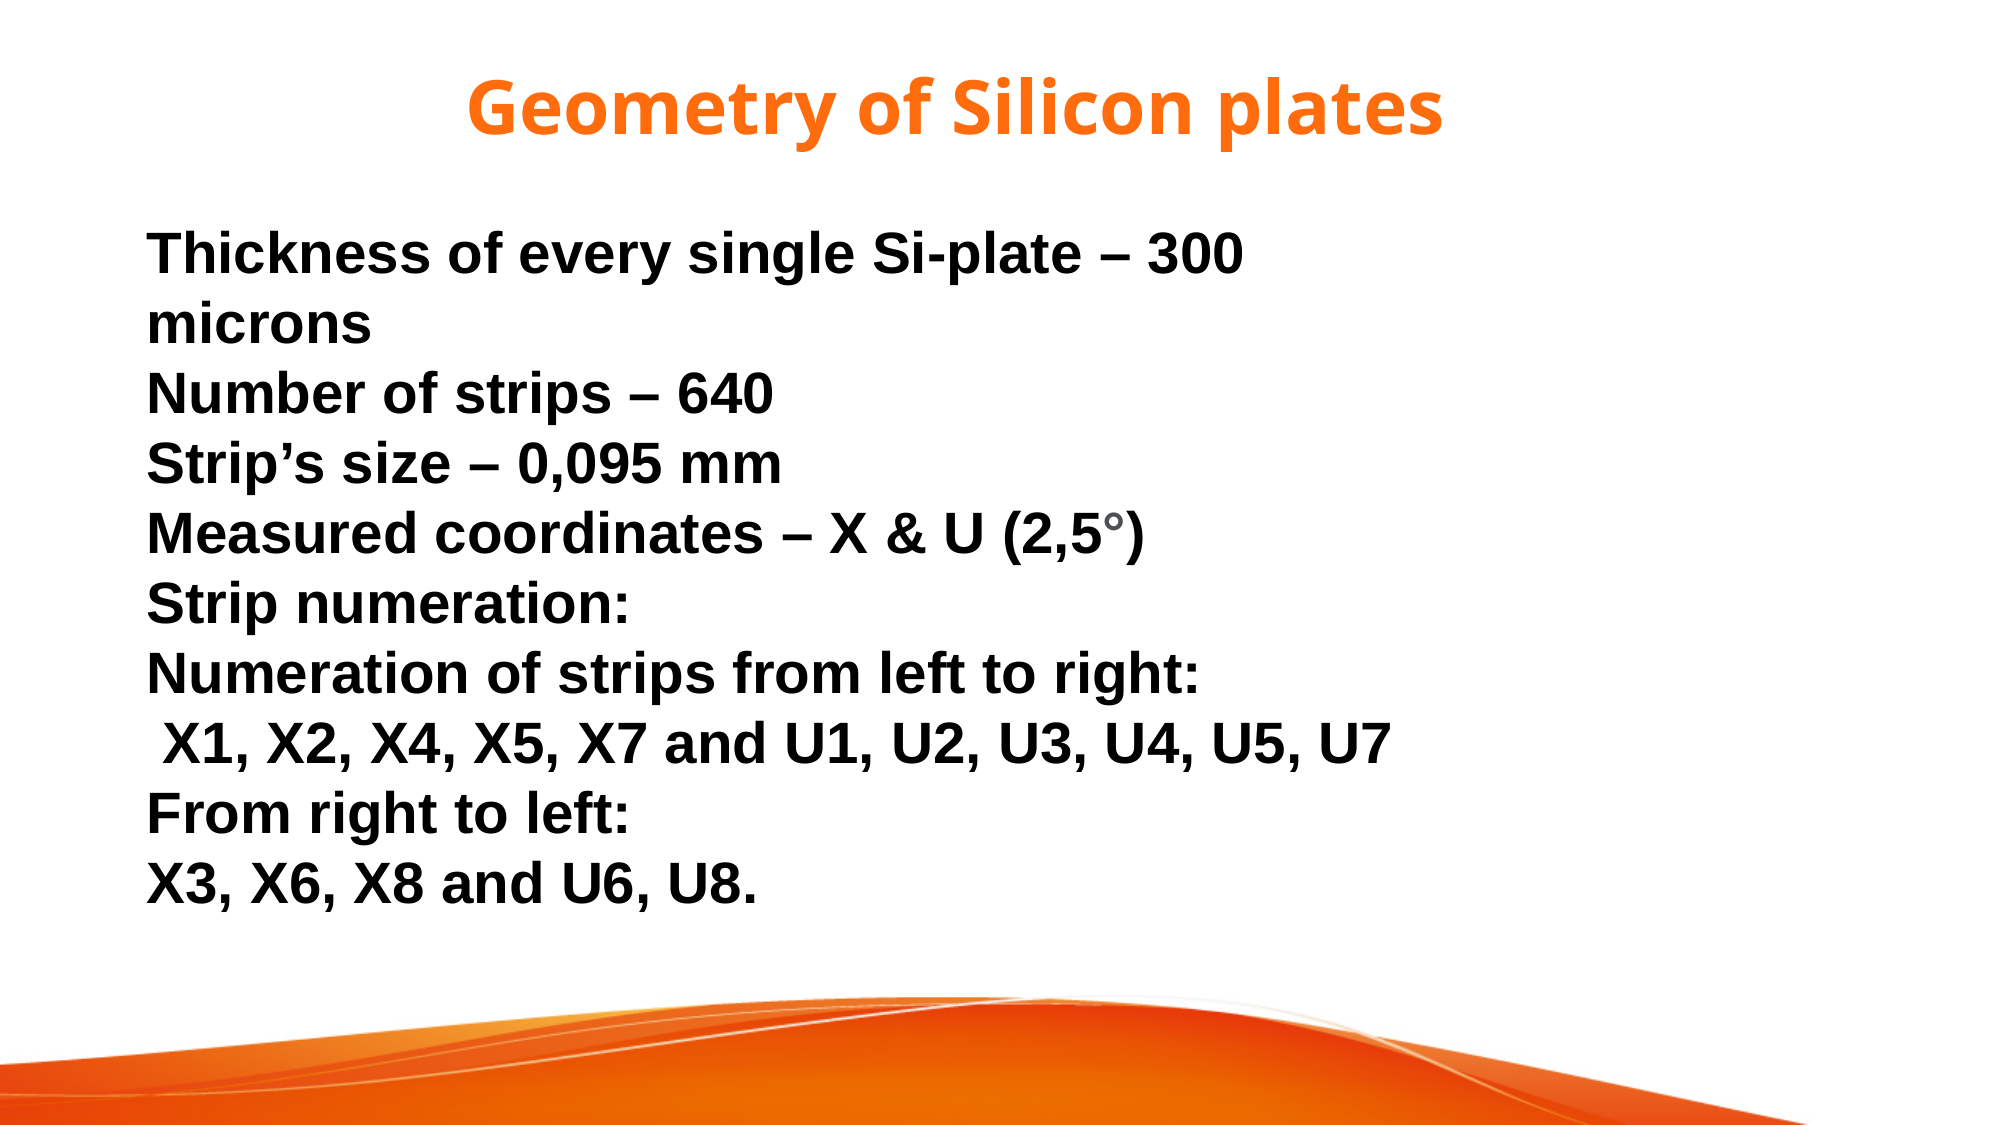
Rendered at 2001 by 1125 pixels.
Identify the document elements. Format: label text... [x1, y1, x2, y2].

text_box Geometry of Silicon plates [450, 52, 1603, 158]
text_box Thickness of every single Si-plate – 300 microns Number of strips – 640 Strip’s size – 0,095 mm Measured coordinates – X & U (2,5°) Strip numeration: Numeration of strips from left to right: X1, X2, X4, X5, X7 and U1, U2, U3, U4, U5, U7 From right to left: X3, X6, X8 and U6, U8. [131, 207, 1503, 923]
picture [0, 0, 2000, 1125]
